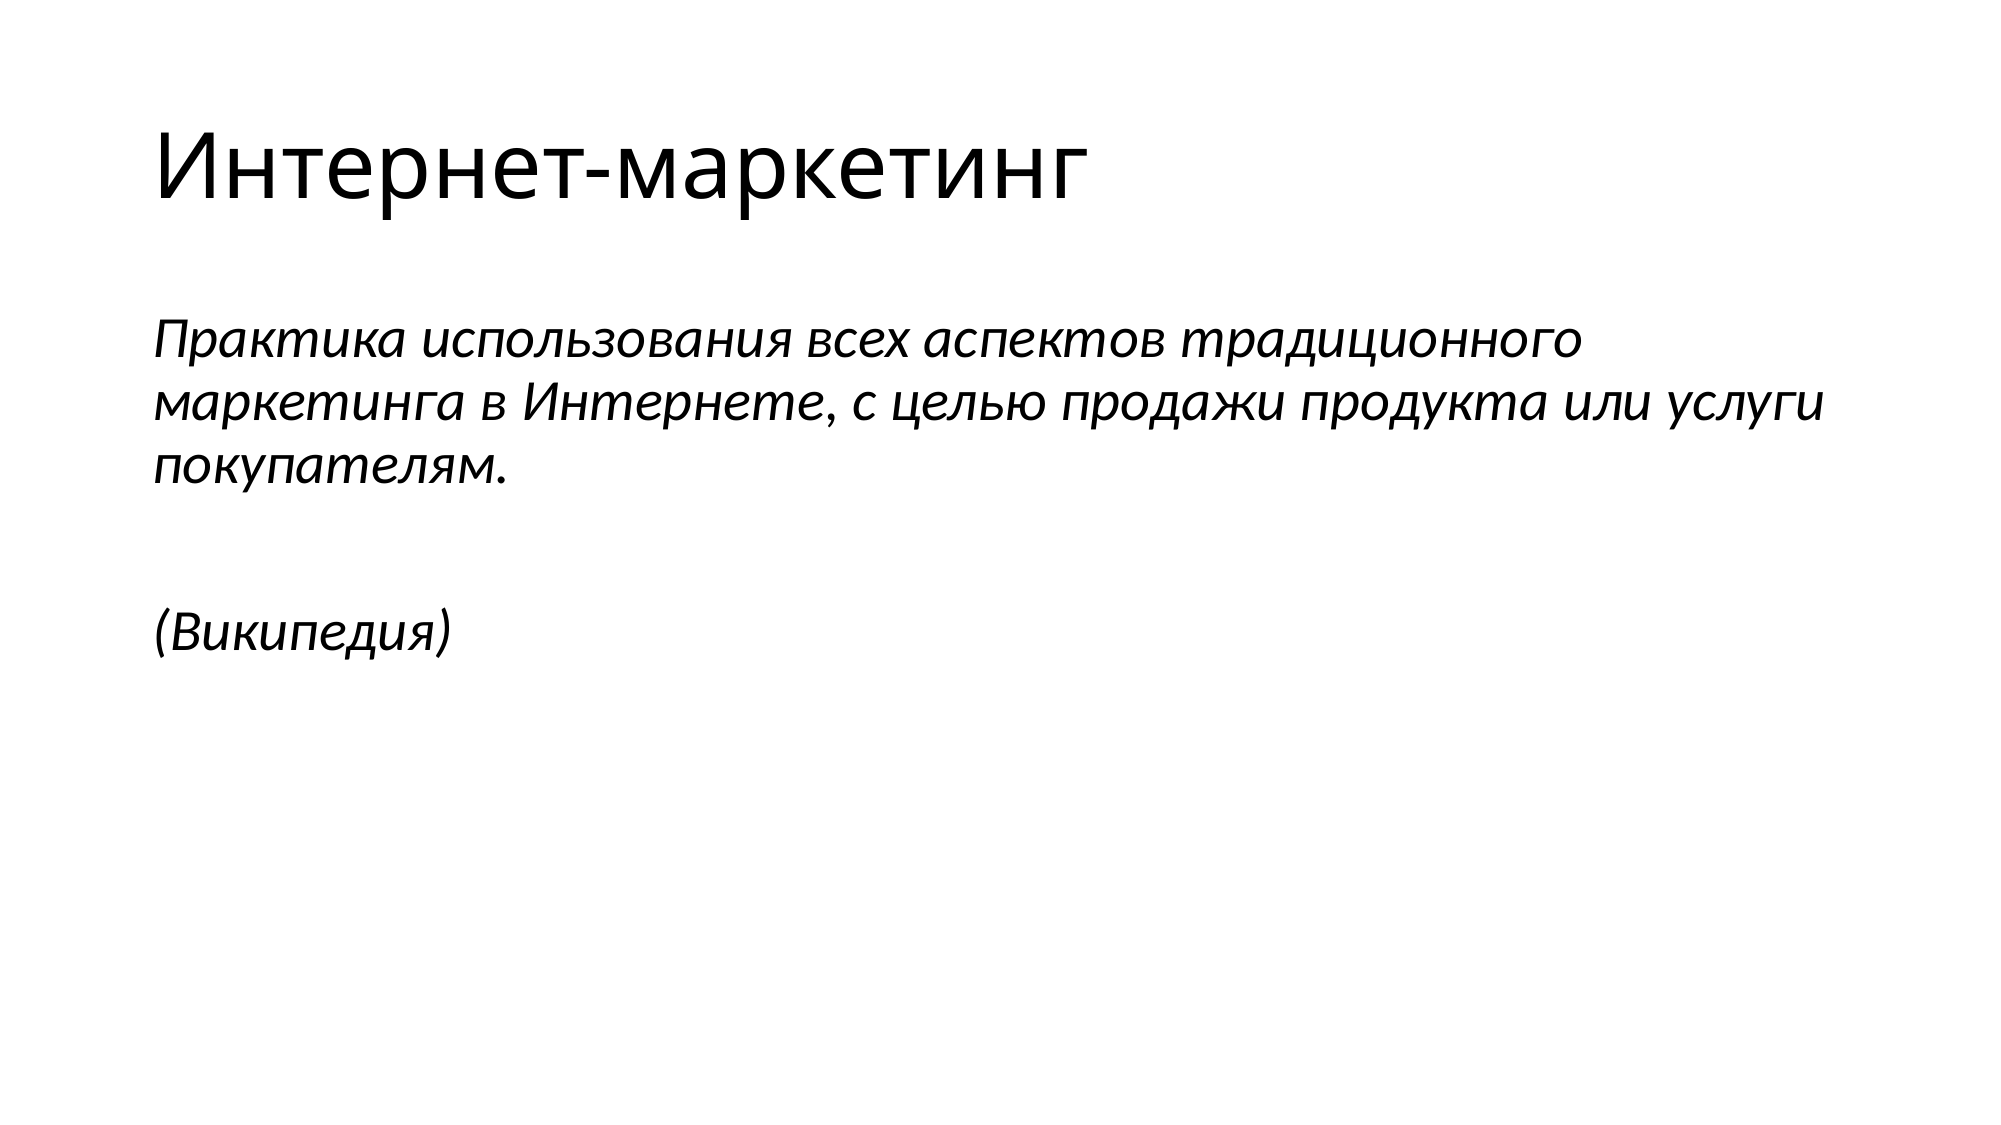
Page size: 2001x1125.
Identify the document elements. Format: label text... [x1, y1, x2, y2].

list Практика использования всех аспектов традиционного маркетинга в Интернете, с целью продажи продукта или услуги покупателям. (Википедия) [137, 299, 1863, 1014]
title Интернет-маркетинг [137, 59, 1863, 278]
